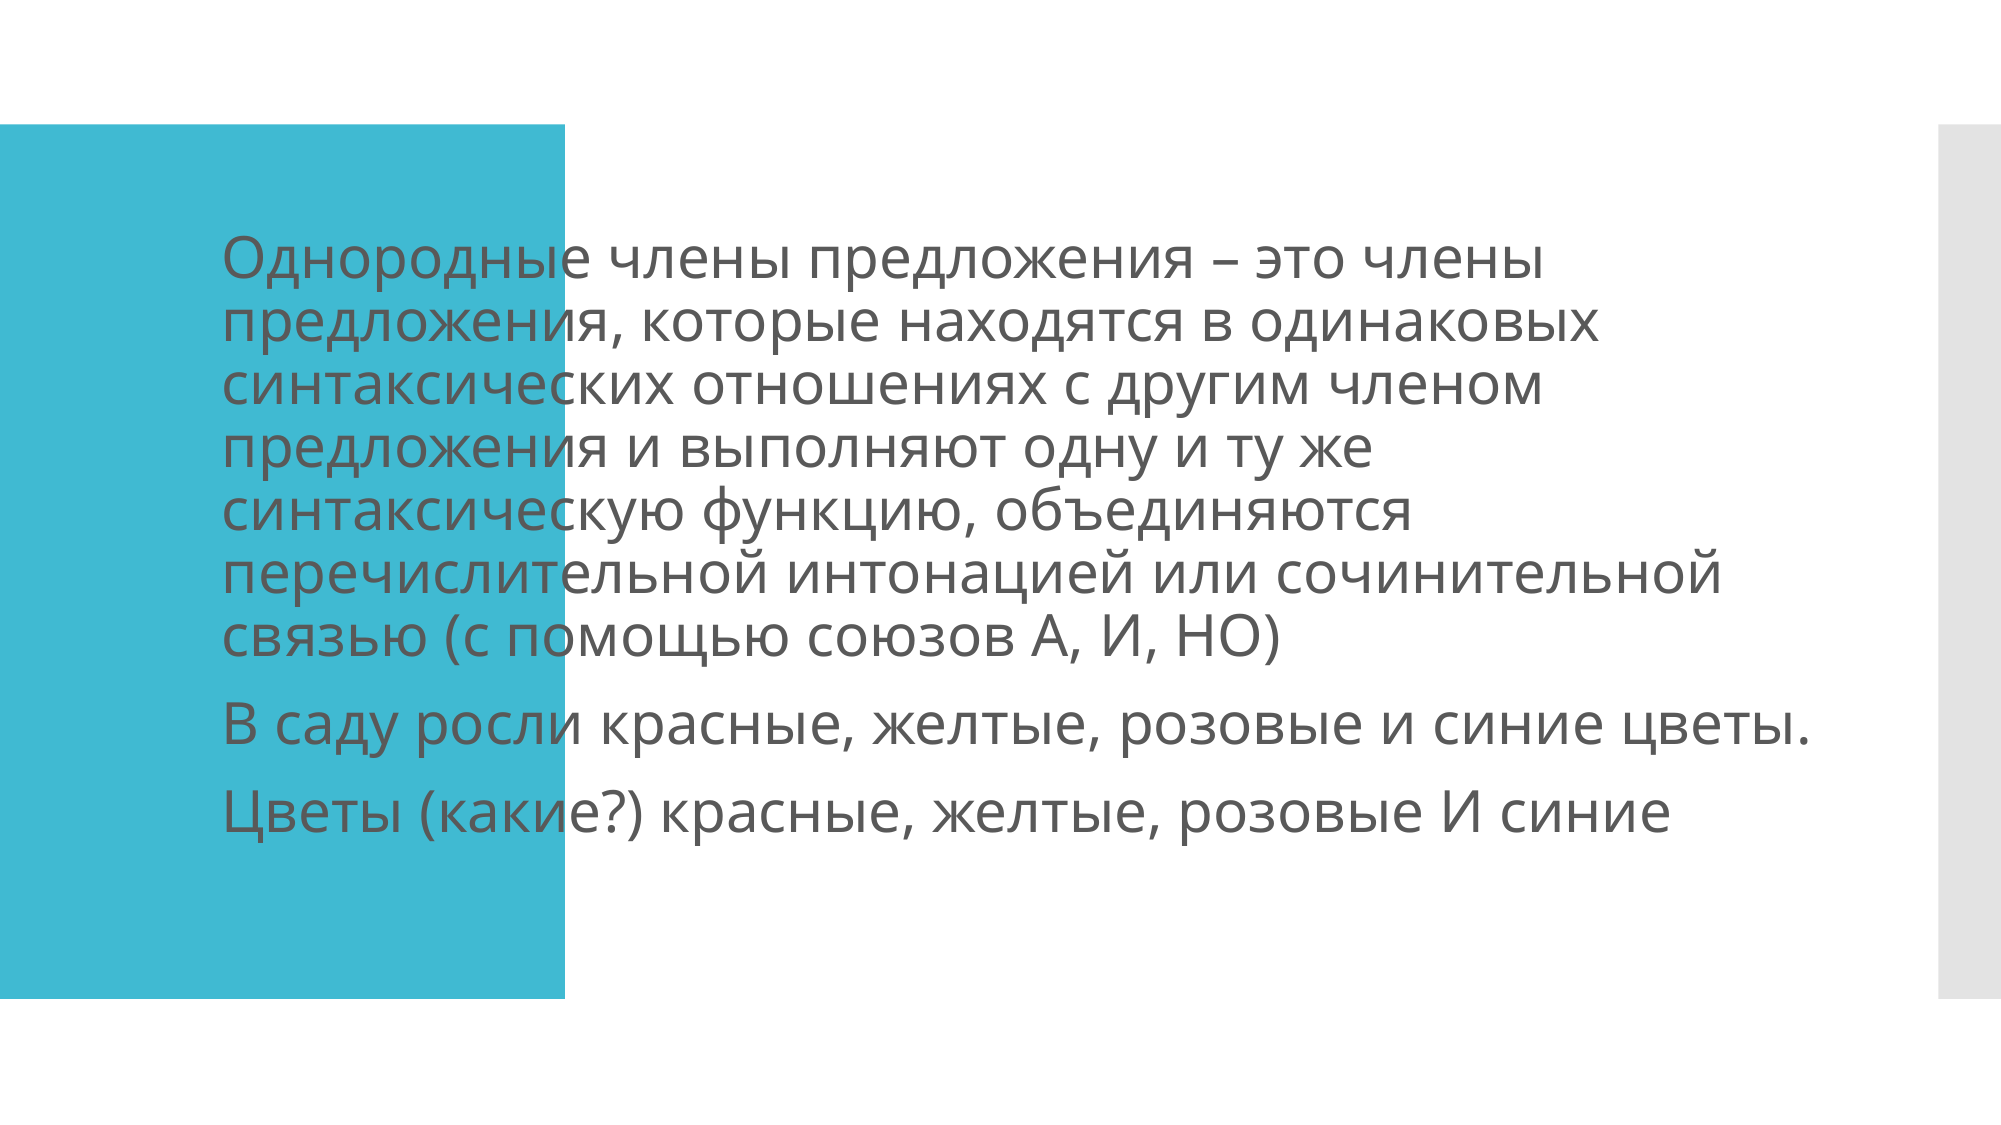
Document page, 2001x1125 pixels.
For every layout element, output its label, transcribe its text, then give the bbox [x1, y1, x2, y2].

list Однородные члены предложения – это члены предложения, которые находятся в одинаковых синтаксических отношениях с другим членом предложения и выполняют одну и ту же синтаксическую функцию, объединяются перечислительной интонацией или сочинительной связью (с помощью союзов А, И, НО) В саду росли красные, желтые, розовые и синие цветы. Цветы (какие?) красные, желтые, розовые И синие [176, 161, 1835, 982]
